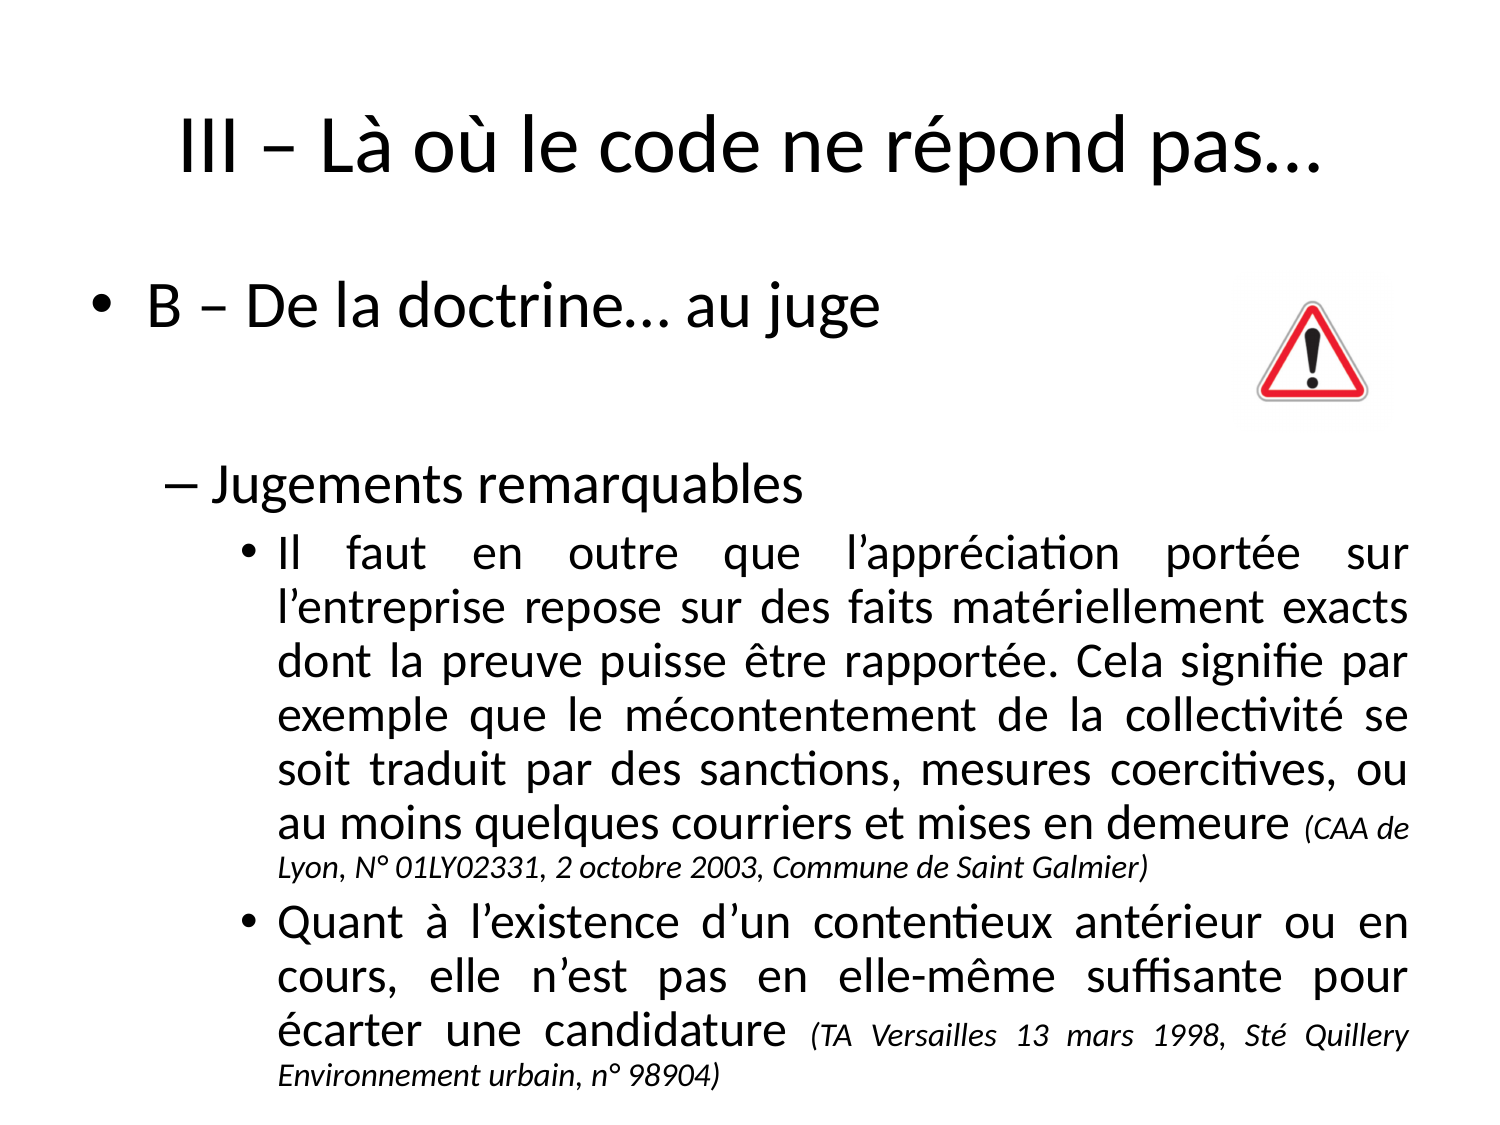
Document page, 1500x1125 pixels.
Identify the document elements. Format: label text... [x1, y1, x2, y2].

list B – De la doctrine… au juge Jugements remarquables Il faut en outre que l’appréciation portée sur l’entreprise repose sur des faits matériellement exacts dont la preuve puisse être rapportée. Cela signifie par exemple que le mécontentement de la collectivité se soit traduit par des sanctions, mesures coercitives, ou au moins quelques courriers et mises en demeure (CAA de Lyon, N° 01LY02331, 2 octobre 2003, Commune de Saint Galmier) Quant à l’existence d’un contentieux antérieur ou en cours, elle n’est pas en elle-même suffisante pour écarter une candidature (TA Versailles 13 mars 1998, Sté Quillery Environnement urbain, n° 98904) [75, 262, 1425, 1083]
title III – Là où le code ne répond pas… [75, 45, 1425, 233]
picture [1230, 269, 1395, 434]
